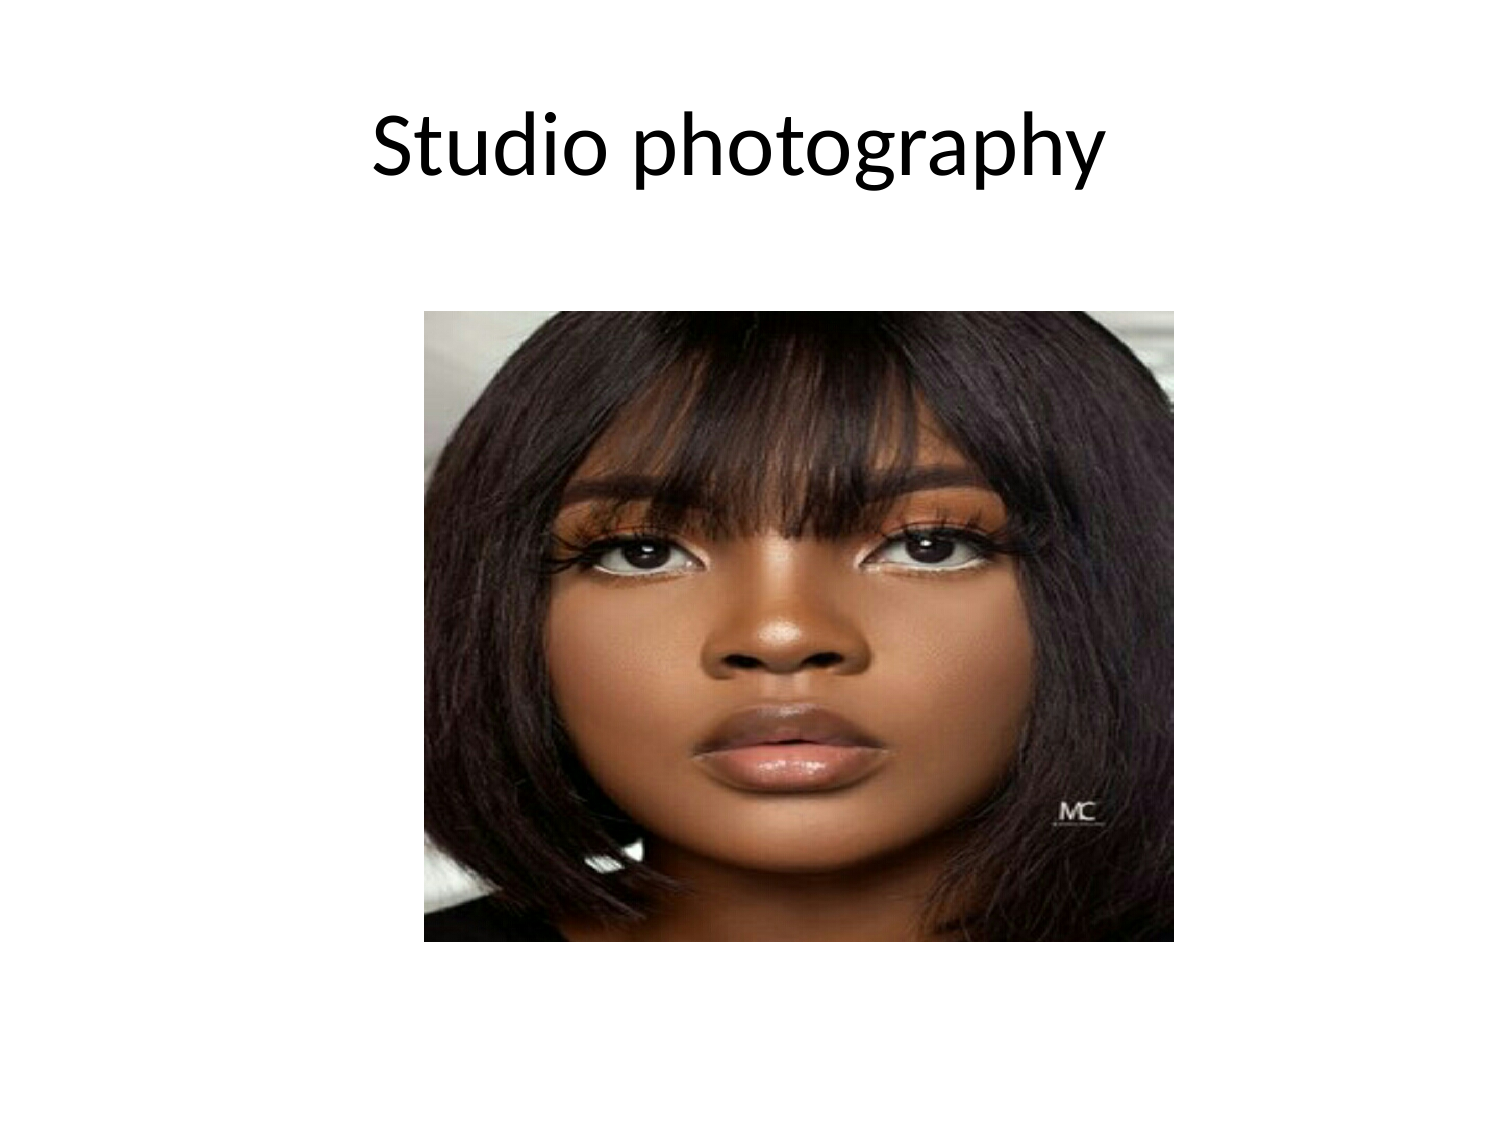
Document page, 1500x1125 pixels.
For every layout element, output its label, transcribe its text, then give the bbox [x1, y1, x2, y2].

picture [423, 310, 1174, 943]
title Studio photography [75, 45, 1425, 233]
